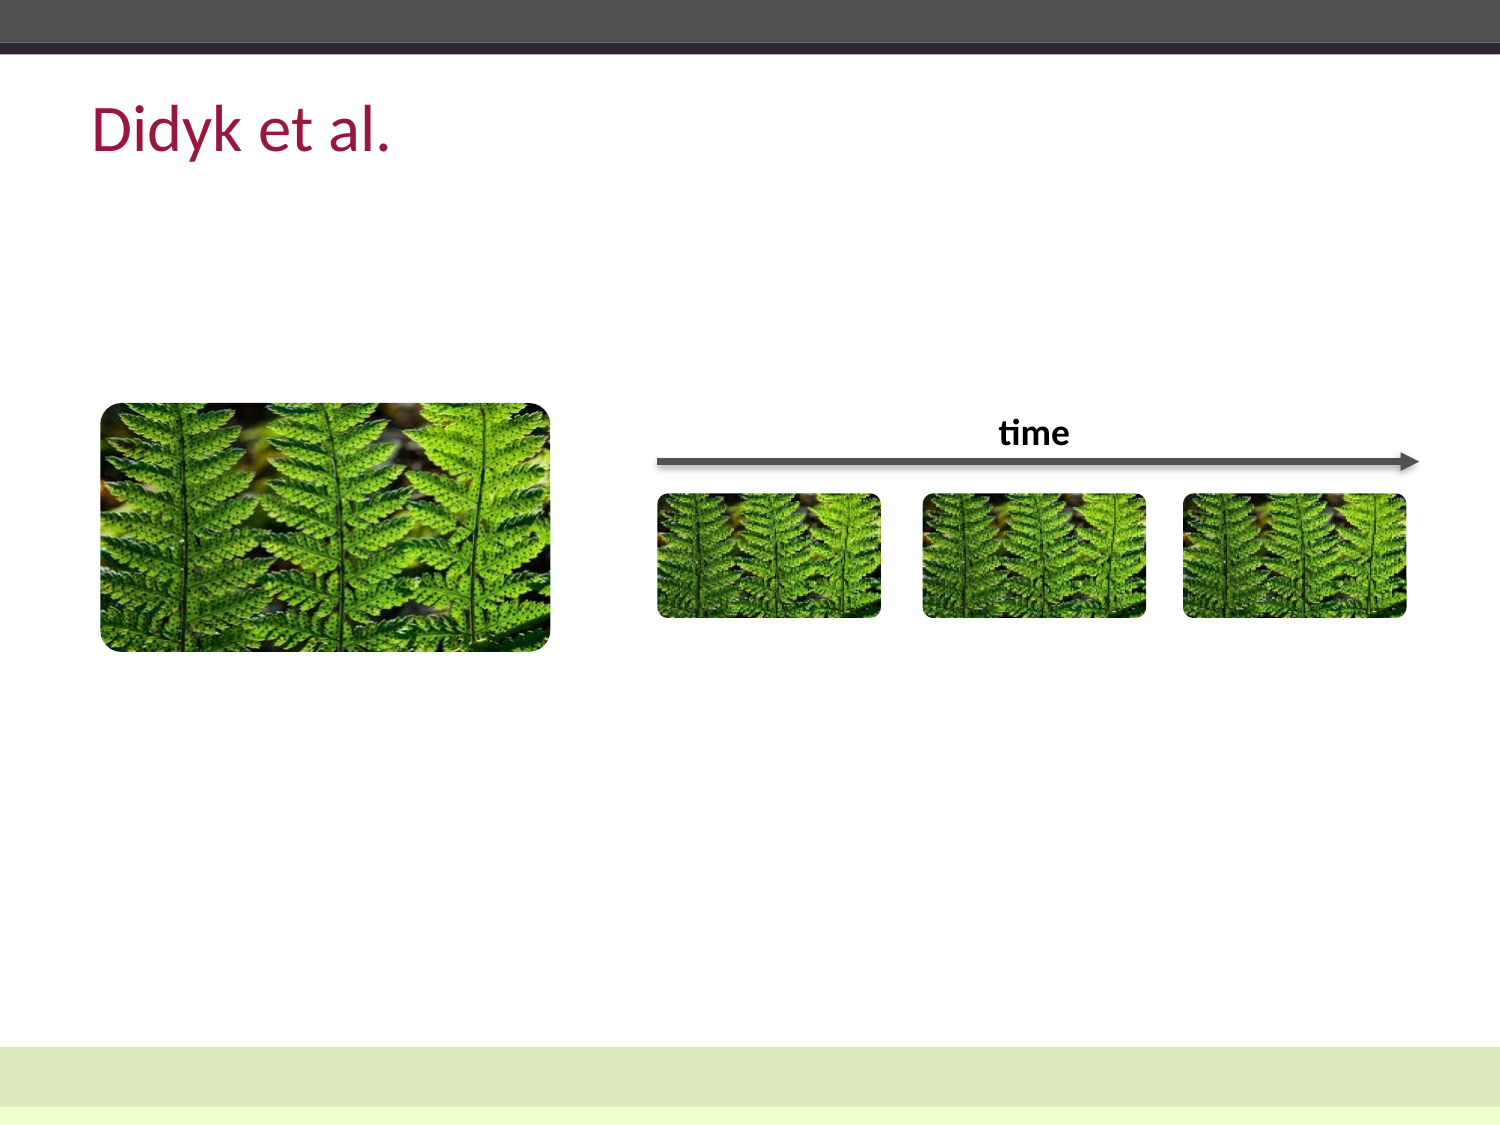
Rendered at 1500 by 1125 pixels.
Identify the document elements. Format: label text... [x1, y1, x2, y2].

picture [1182, 493, 1407, 619]
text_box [657, 400, 1420, 462]
picture [657, 493, 882, 619]
picture [922, 493, 1147, 619]
picture [100, 402, 551, 653]
title Didyk et al. [76, 78, 1427, 171]
